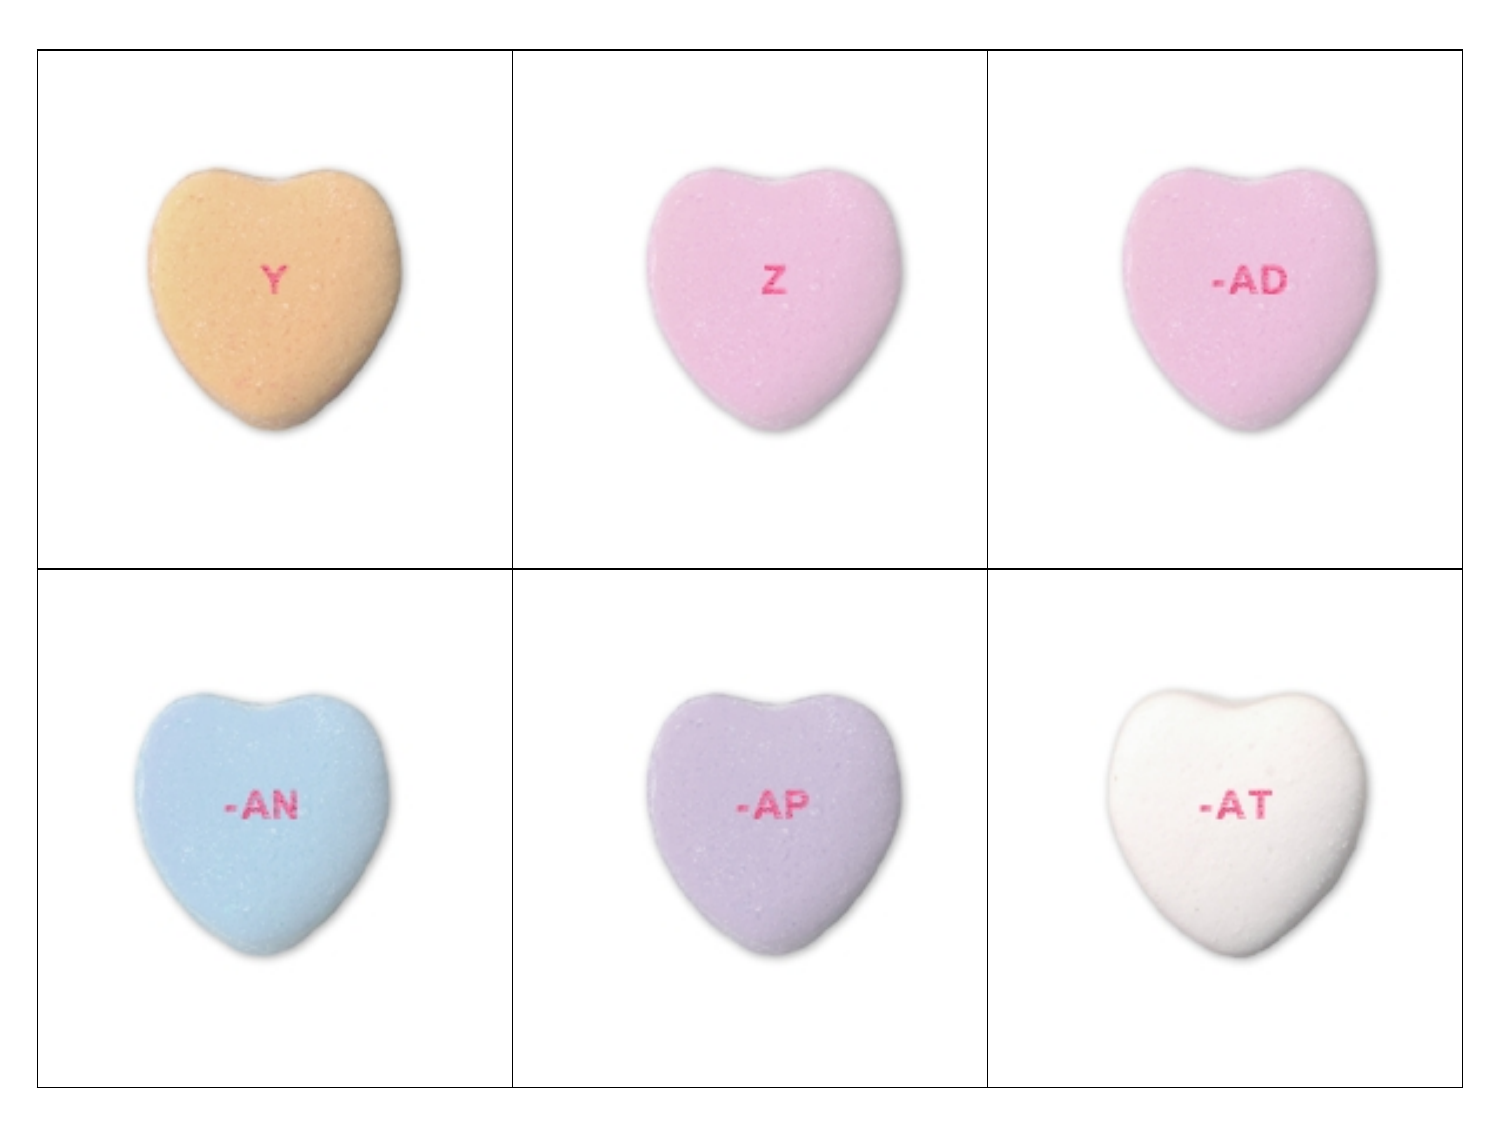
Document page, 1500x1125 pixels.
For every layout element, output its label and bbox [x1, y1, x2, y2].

picture [624, 149, 926, 451]
table_header [513, 51, 987, 568]
picture [1099, 149, 1401, 451]
table_header [988, 51, 1462, 568]
table_cell [513, 570, 987, 1087]
table_cell [988, 570, 1462, 1087]
picture [124, 149, 426, 451]
picture [624, 674, 926, 976]
picture [112, 674, 413, 976]
table_cell [38, 570, 512, 1087]
picture [1087, 674, 1388, 976]
table_header [38, 51, 512, 568]
